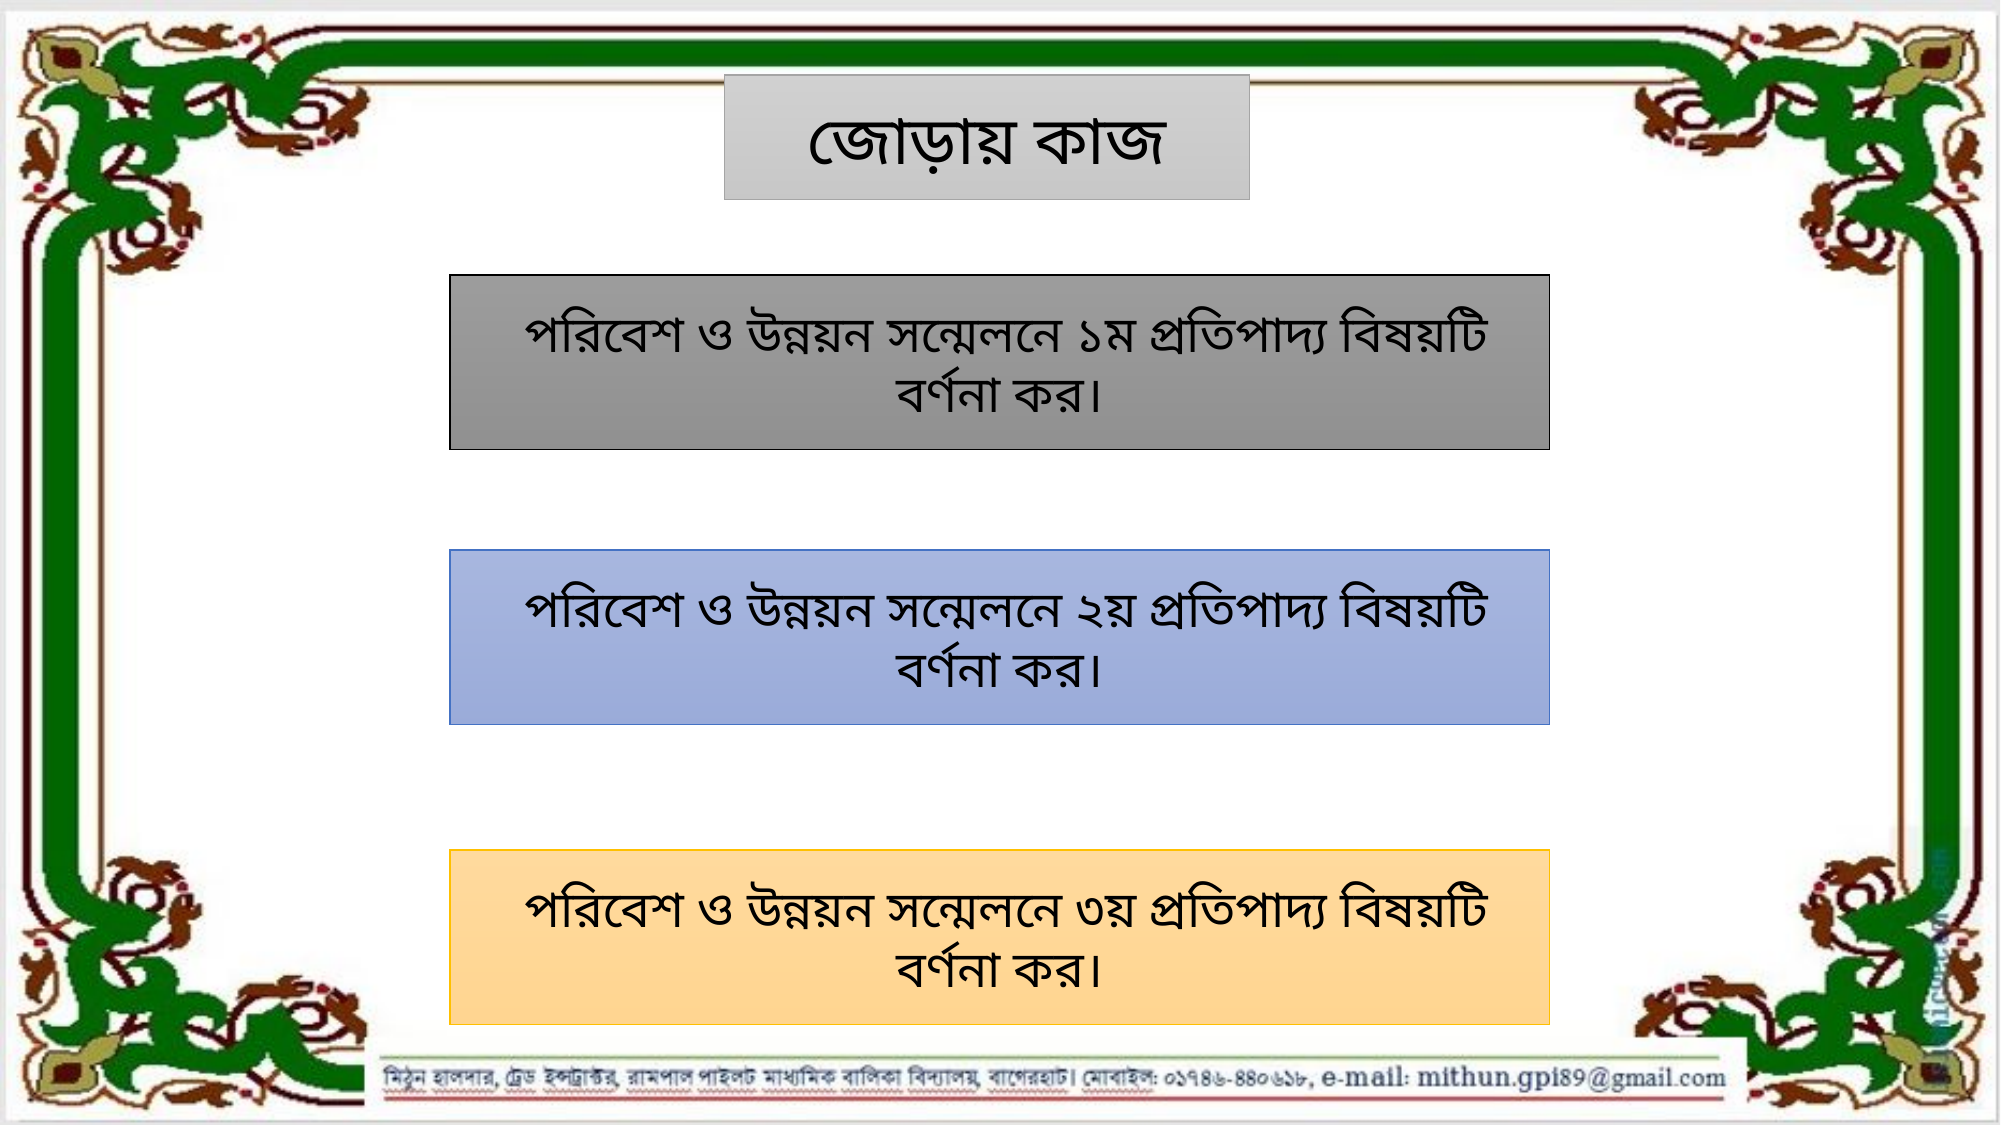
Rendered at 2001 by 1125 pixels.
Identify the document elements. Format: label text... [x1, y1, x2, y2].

text_box পরিবেশ ও উন্নয়ন সন্মেলনে ১ম প্রতিপাদ্য বিষয়টি বর্ণনা কর। [449, 274, 1550, 450]
text_box পরিবেশ ও উন্নয়ন সন্মেলনে ৩য় প্রতিপাদ্য বিষয়টি বর্ণনা কর। [449, 849, 1550, 1025]
text_box জোড়ায় কাজ [724, 74, 1250, 200]
text_box পরিবেশ ও উন্নয়ন সন্মেলনে ২য় প্রতিপাদ্য বিষয়টি বর্ণনা কর। [449, 549, 1550, 725]
picture [0, 0, 2001, 1125]
